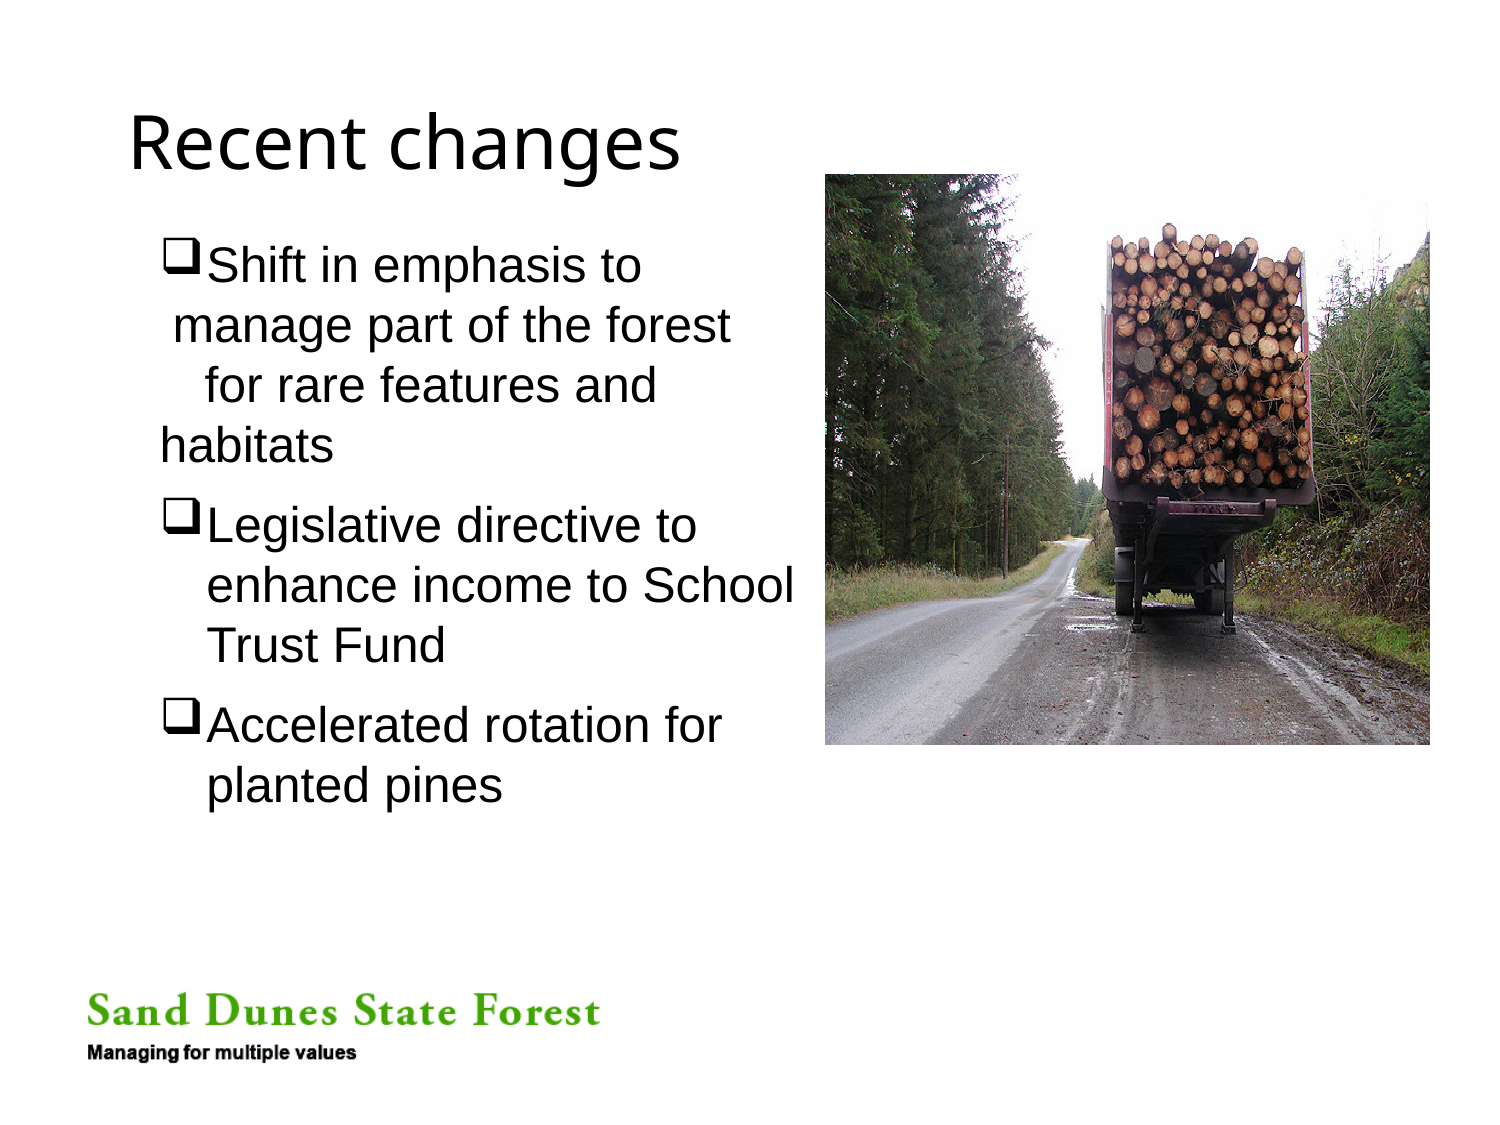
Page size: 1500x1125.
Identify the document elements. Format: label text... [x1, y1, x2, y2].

picture [824, 174, 1430, 746]
picture [87, 986, 601, 1068]
text_box Shift in emphasis to manage part of the forest for rare features and habitats Legislative directive to enhance income to School Trust Fund Accelerated rotation for planted pines [144, 224, 813, 840]
text_box Recent changes [112, 87, 1388, 193]
